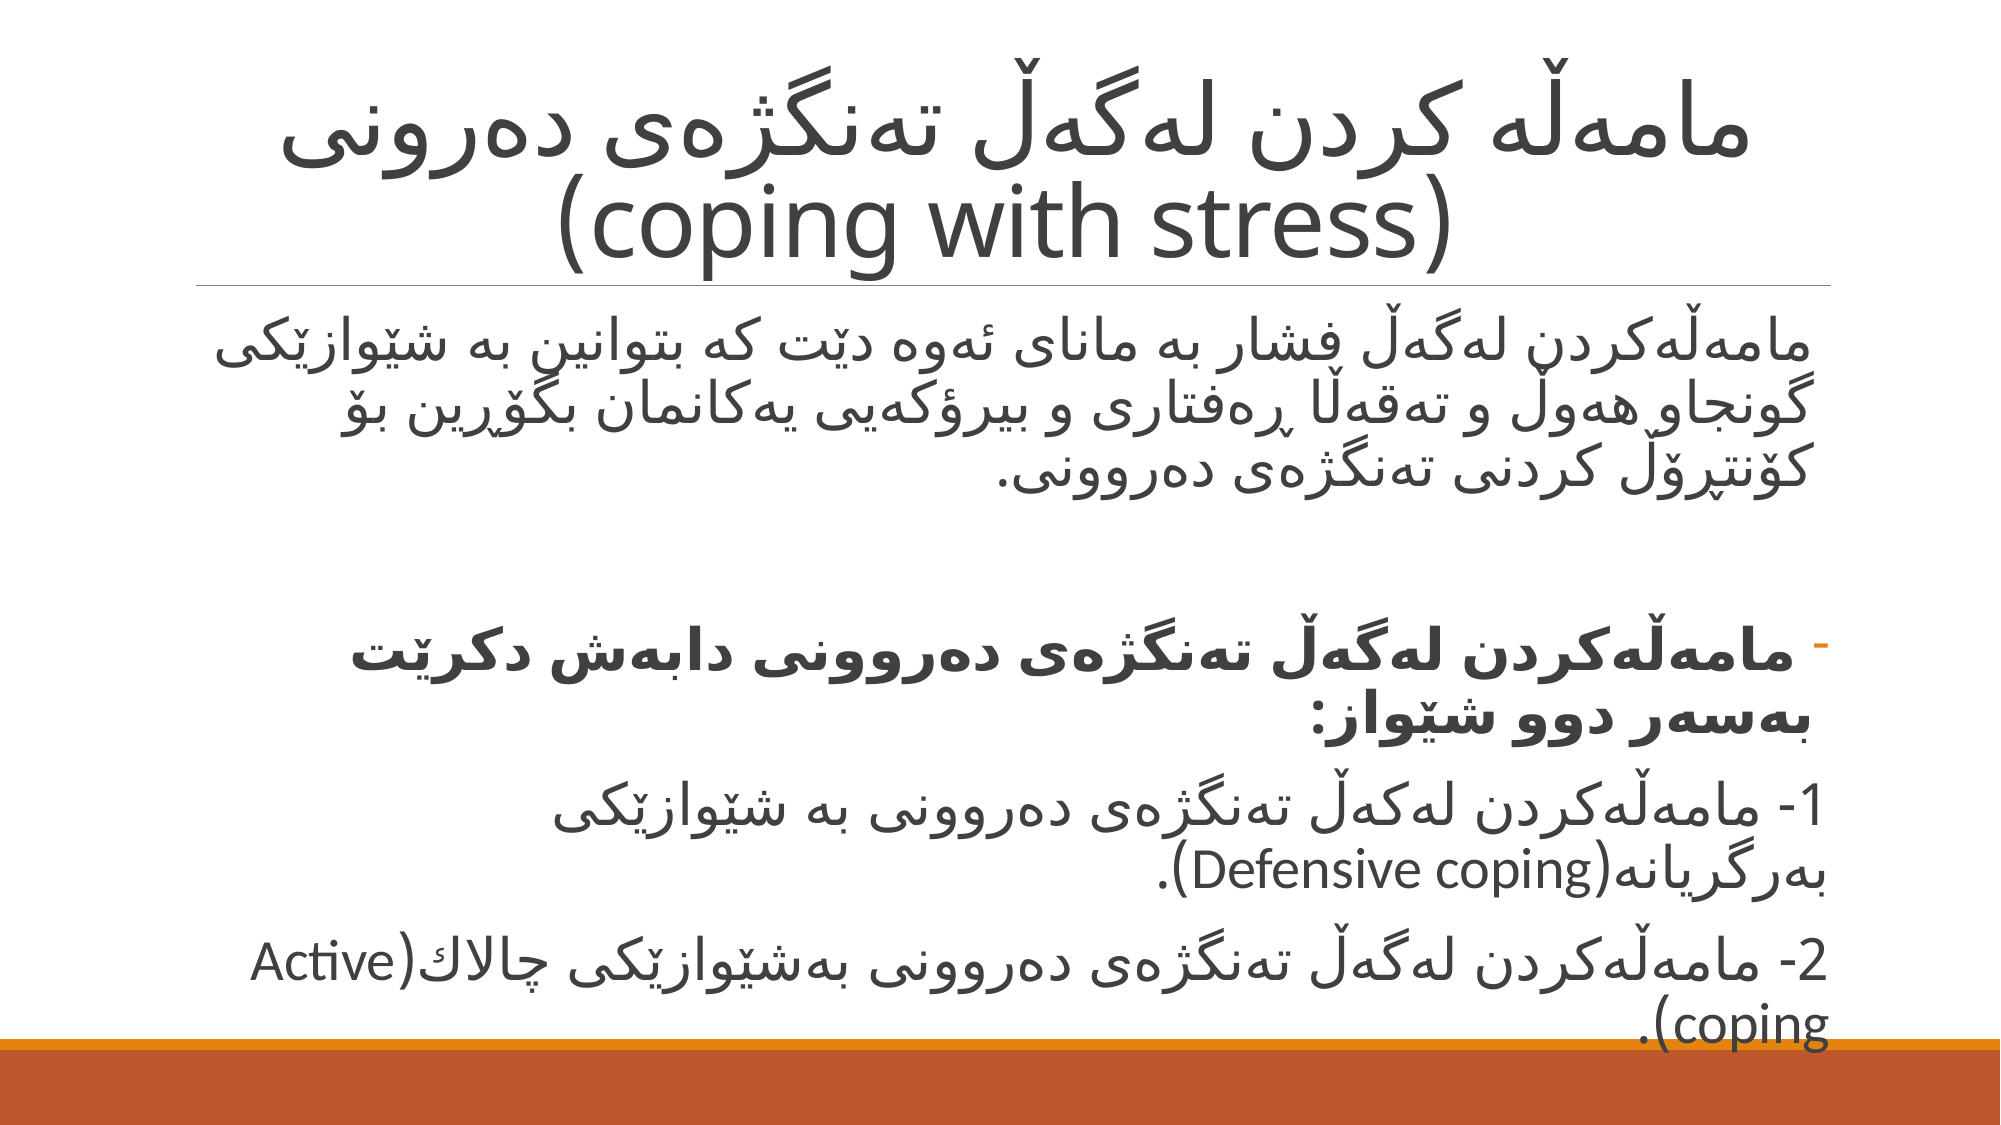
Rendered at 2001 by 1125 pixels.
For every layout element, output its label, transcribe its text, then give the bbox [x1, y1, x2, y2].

list مامه‌ڵه‌كردن له‌گه‌ڵ فشار به‌ مانای ئه‌وه‌ دێت كه‌ بتوانین به‌ شێوازێكی گونجاو هه‌وڵ و ته‌قه‌ڵا ڕه‌فتاری و بیرؤكه‌یی یه‌كانمان بگۆڕین بۆ كۆنتڕۆڵ كردنی ته‌نگژه‌ی ده‌روونی. ‌ مامه‌ڵه‌كردن له‌گه‌ڵ ته‌نگژه‌ی ده‌روونی دابه‌ش دكرێت به‌سه‌ر دوو شێواز: 1- مامه‌ڵه‌كردن له‌كه‌ڵ ته‌نگژه‌ی ده‌روونی به‌ شێوازێكی به‌رگریانه‌(Defensive coping). 2- مامه‌ڵه‌كردن له‌گه‌ڵ ته‌نگژه‌ی ده‌روونی به‌شێوازێكی چالاك(Active coping). [180, 302, 1830, 963]
title مامه‌ڵه‌ كردن له‌گه‌ڵ ته‌نگژه‌ی ده‌رونی (coping with stress) [180, 47, 1830, 285]
